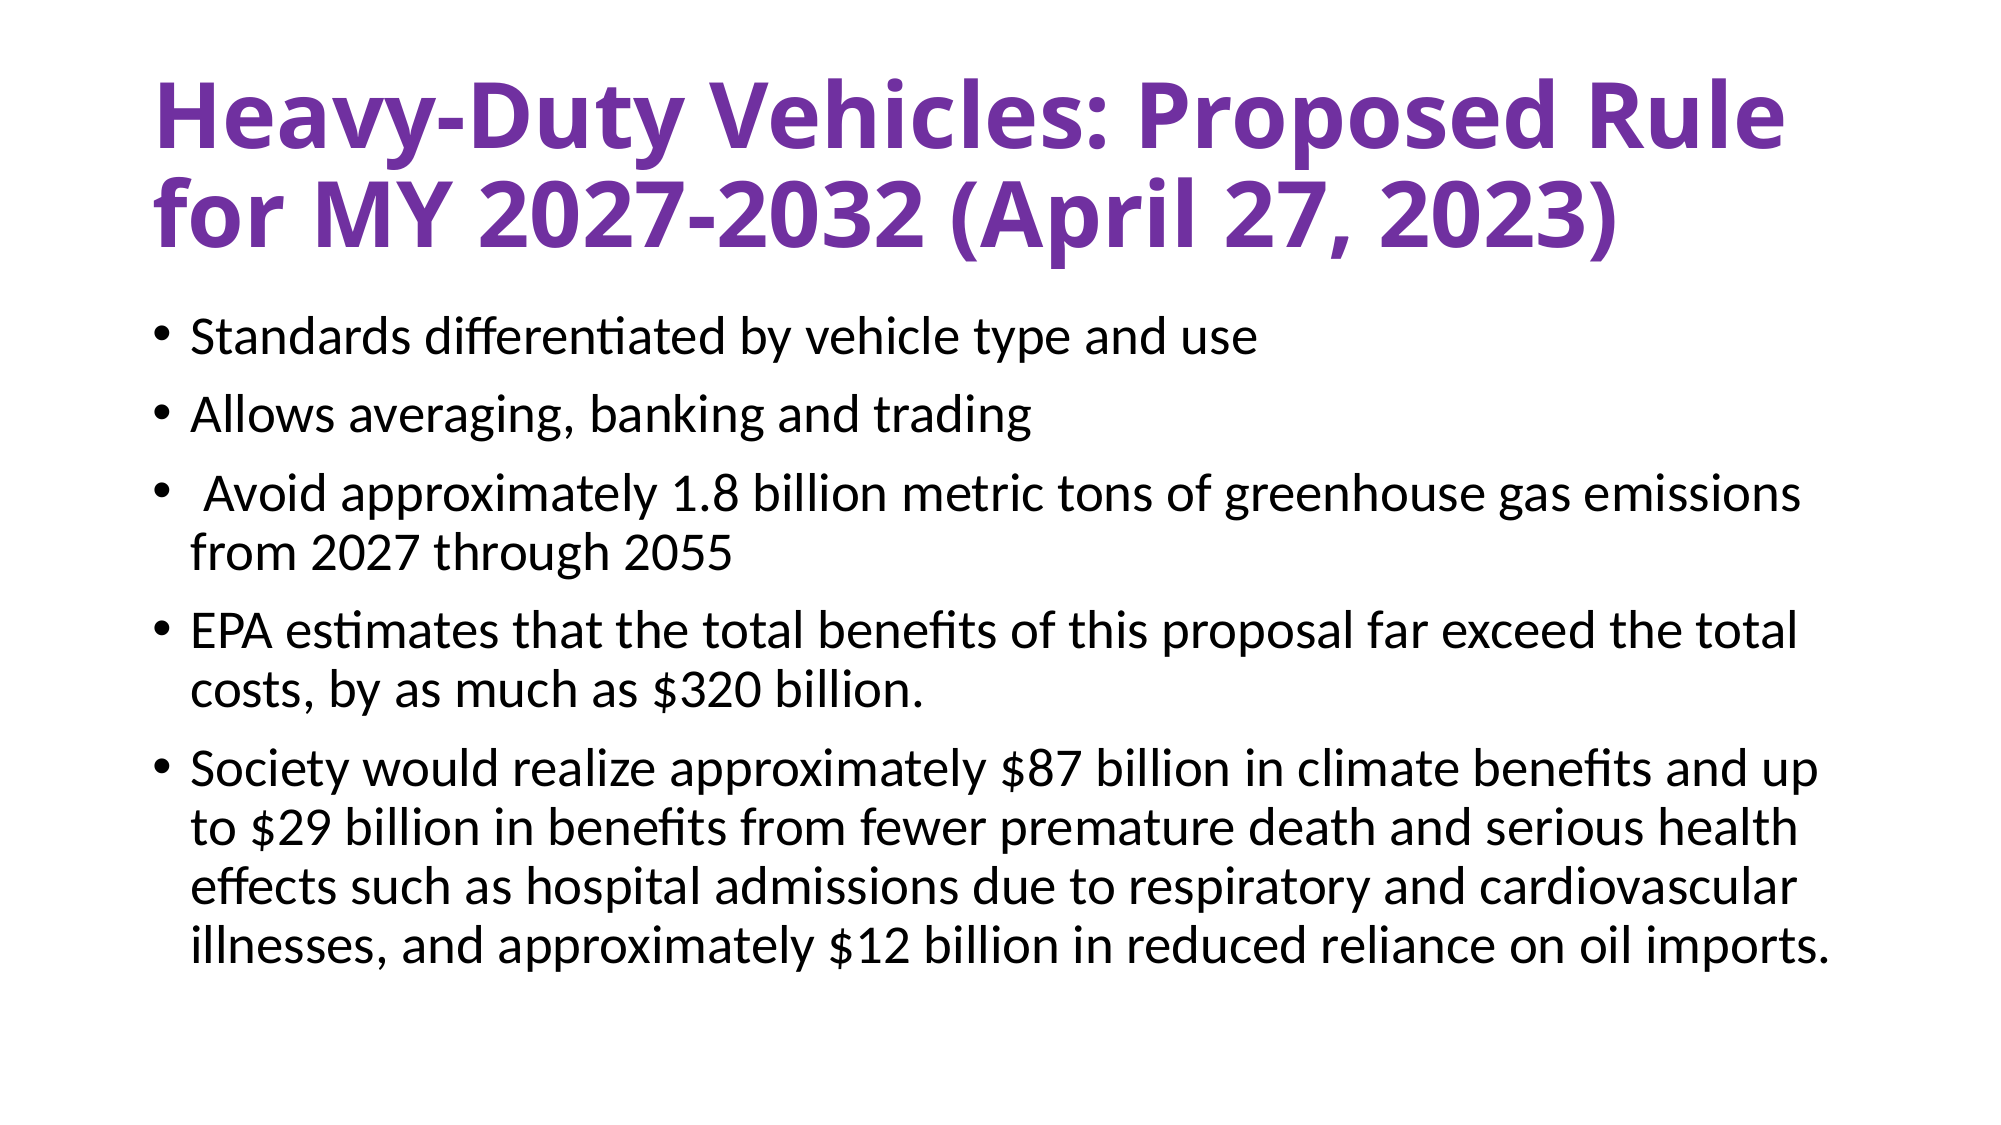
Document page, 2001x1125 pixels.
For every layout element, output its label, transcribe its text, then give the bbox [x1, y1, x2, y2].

list Standards differentiated by vehicle type and use Allows averaging, banking and trading Avoid approximately 1.8 billion metric tons of greenhouse gas emissions from 2027 through 2055 EPA estimates that the total benefits of this proposal far exceed the total costs, by as much as $320 billion. Society would realize approximately $87 billion in climate benefits and up to $29 billion in benefits from fewer premature death and serious health effects such as hospital admissions due to respiratory and cardiovascular illnesses, and approximately $12 billion in reduced reliance on oil imports. [137, 299, 1863, 1014]
title Heavy-Duty Vehicles: Proposed Rule for MY 2027-2032 (April 27, 2023) [137, 59, 1863, 278]
